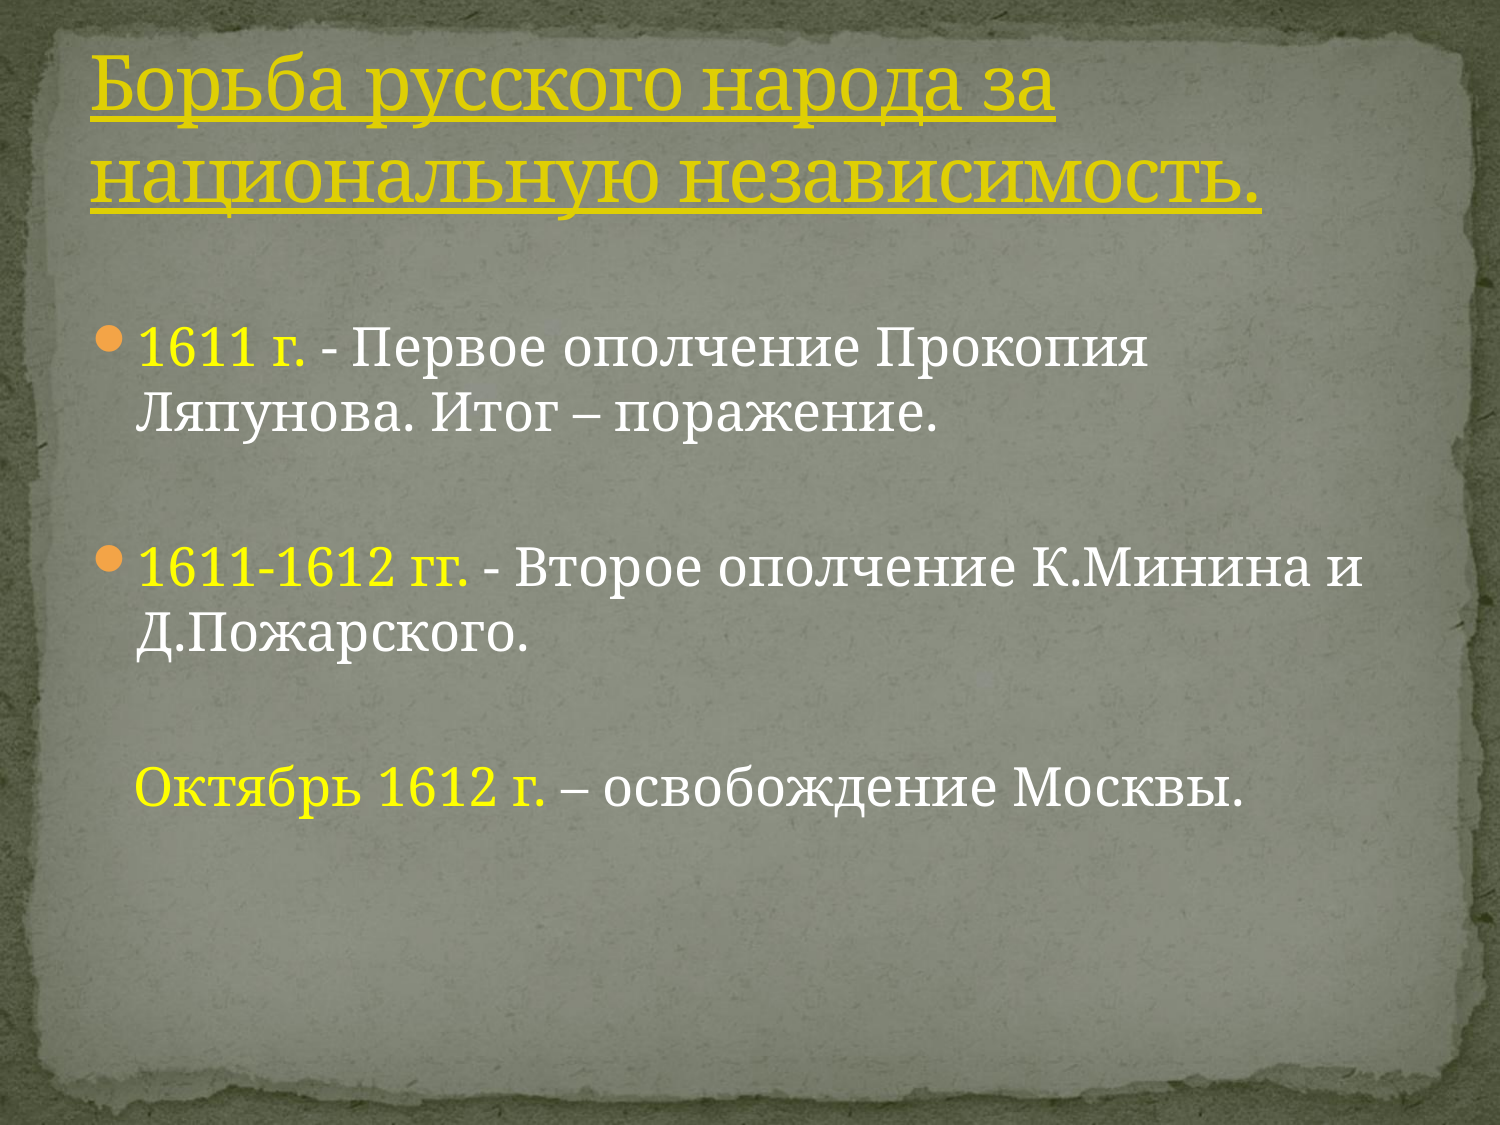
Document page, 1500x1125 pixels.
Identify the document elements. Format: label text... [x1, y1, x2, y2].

title Борьба русского народа за национальную независимость. [74, 24, 1425, 225]
picture [0, 0, 1500, 1125]
list 1611 г. - Первое ополчение Прокопия Ляпунова. Итог – поражение. 1611-1612 гг. - Второе ополчение К.Минина и Д.Пожарского. Октябрь 1612 г. – освобождение Москвы. [76, 304, 1428, 980]
